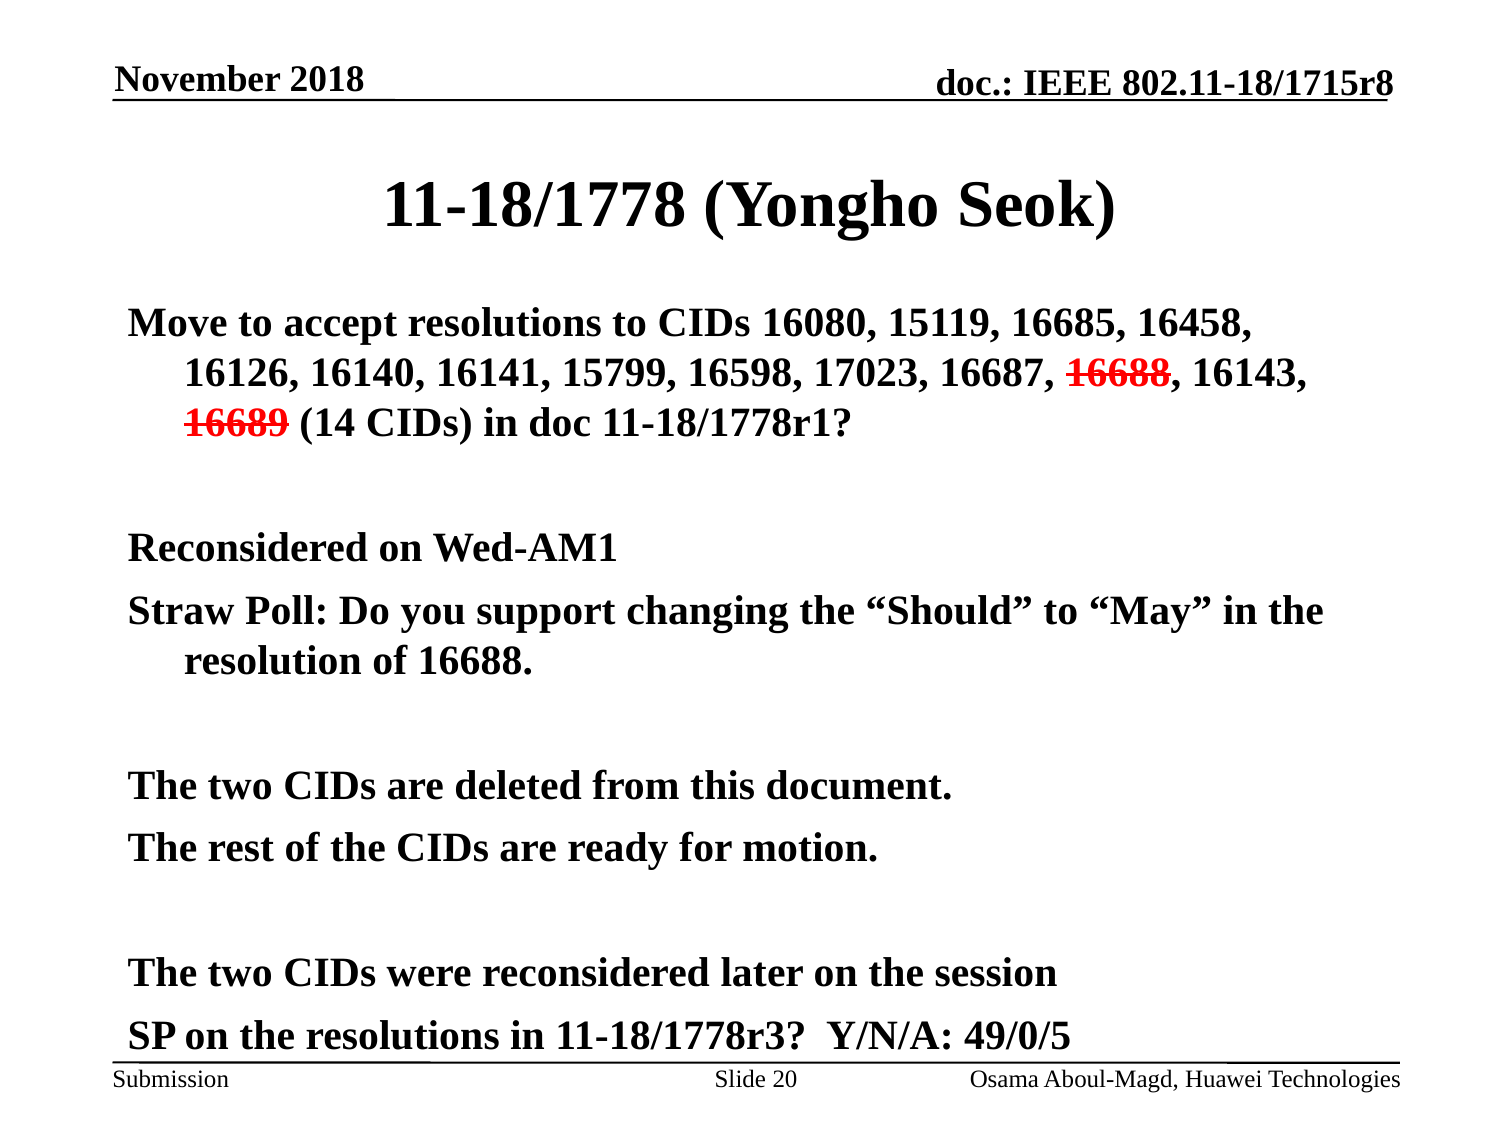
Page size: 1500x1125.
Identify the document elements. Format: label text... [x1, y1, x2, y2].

slide_number Slide 20 [712, 1061, 800, 1123]
footer Osama Aboul-Magd, Huawei Technologies [878, 1061, 1402, 1093]
list Move to accept resolutions to CIDs 16080, 15119, 16685, 16458, 16126, 16140, 16141, 15799, 16598, 17023, 16687, 16688, 16143, 16689 (14 CIDs) in doc 11-18/1778r1? Reconsidered on Wed-AM1 Straw Poll: Do you support changing the “Should” to “May” in the resolution of 16688. The two CIDs are deleted from this document. The rest of the CIDs are ready for motion. The two CIDs were reconsidered later on the session SP on the resolutions in 11-18/1778r3? Y/N/A: 49/0/5 [112, 286, 1388, 963]
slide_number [114, 54, 423, 100]
title 11-18/1778 (Yongho Seok) [112, 112, 1388, 286]
